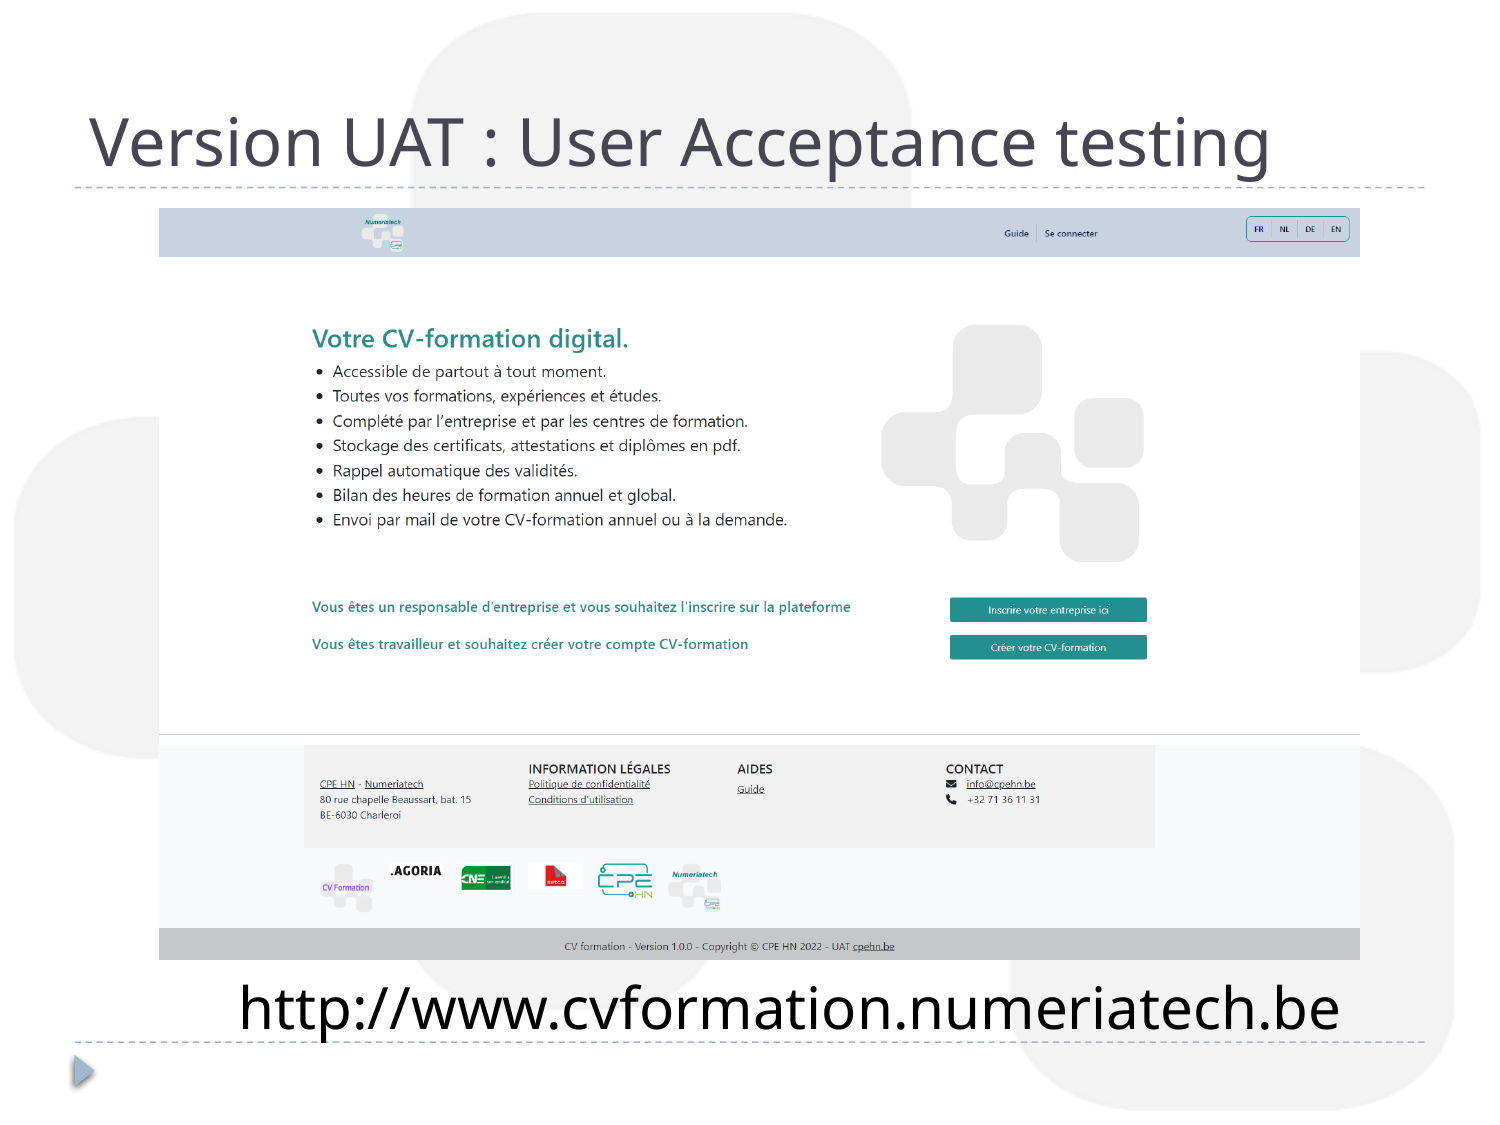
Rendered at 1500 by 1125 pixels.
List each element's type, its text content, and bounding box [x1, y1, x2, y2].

picture [159, 207, 1360, 960]
text_box http://www.cvformation.numeriatech.be [224, 973, 1357, 1049]
title Version UAT : User Acceptance testing [75, 37, 1425, 188]
